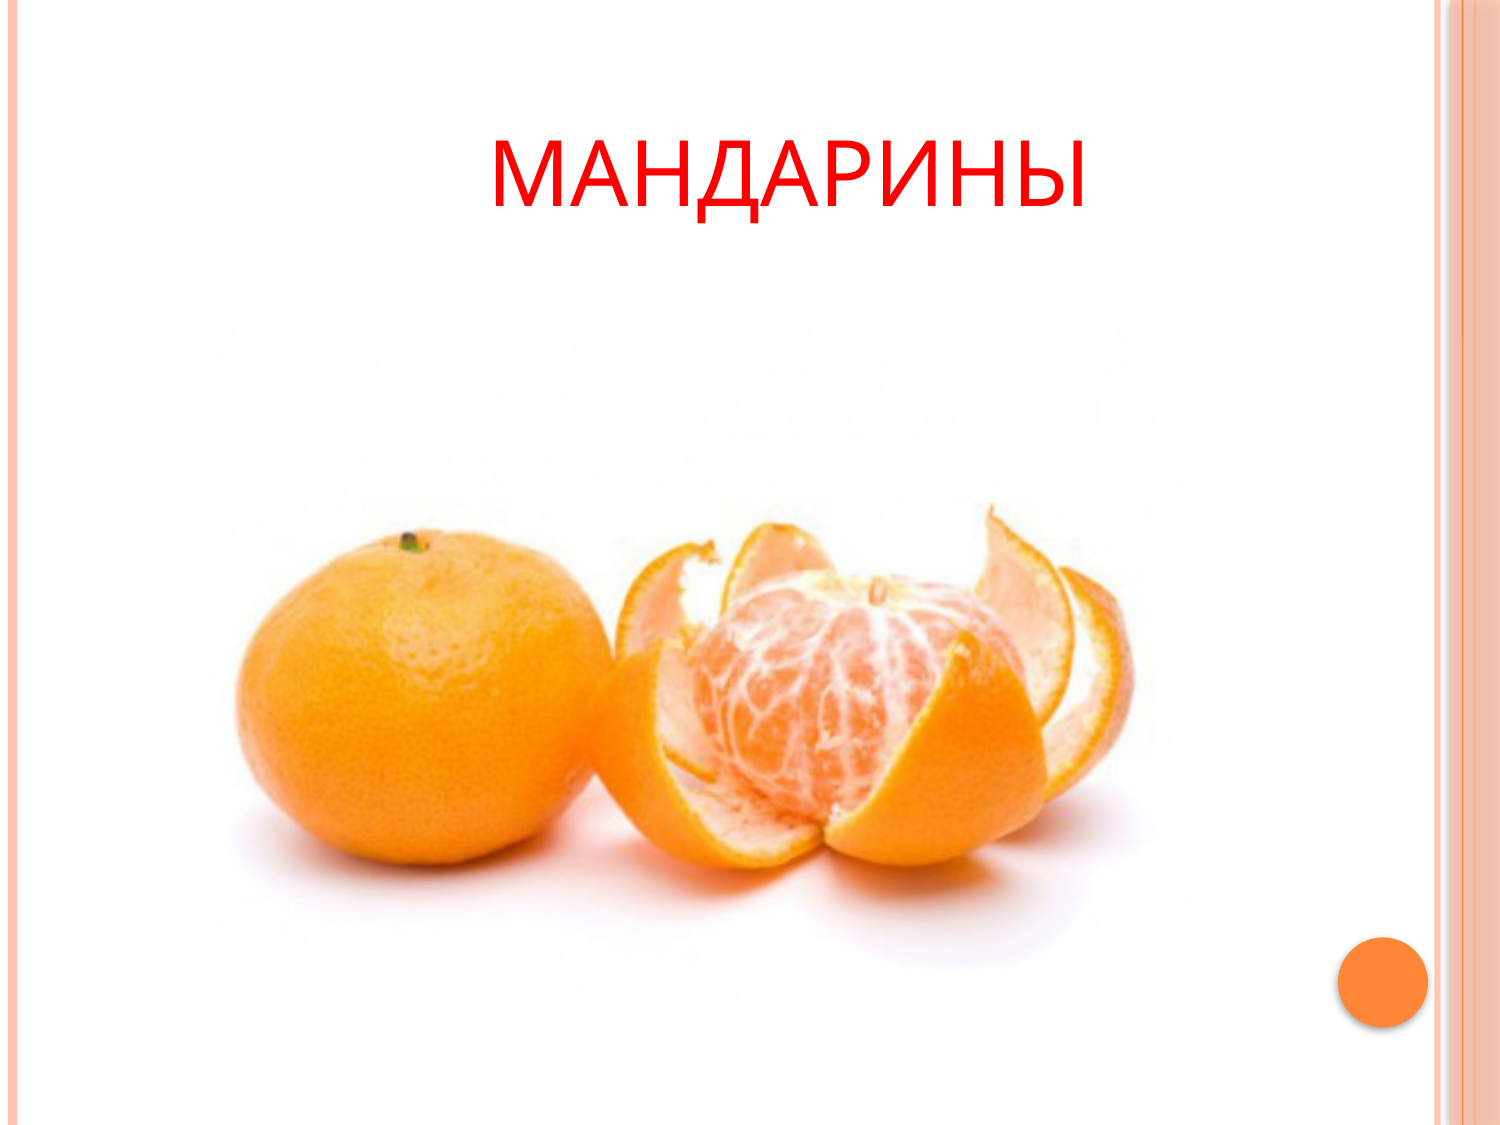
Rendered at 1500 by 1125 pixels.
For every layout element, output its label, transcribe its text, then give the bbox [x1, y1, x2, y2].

title мандарины [75, 45, 1300, 233]
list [182, 322, 1193, 1002]
